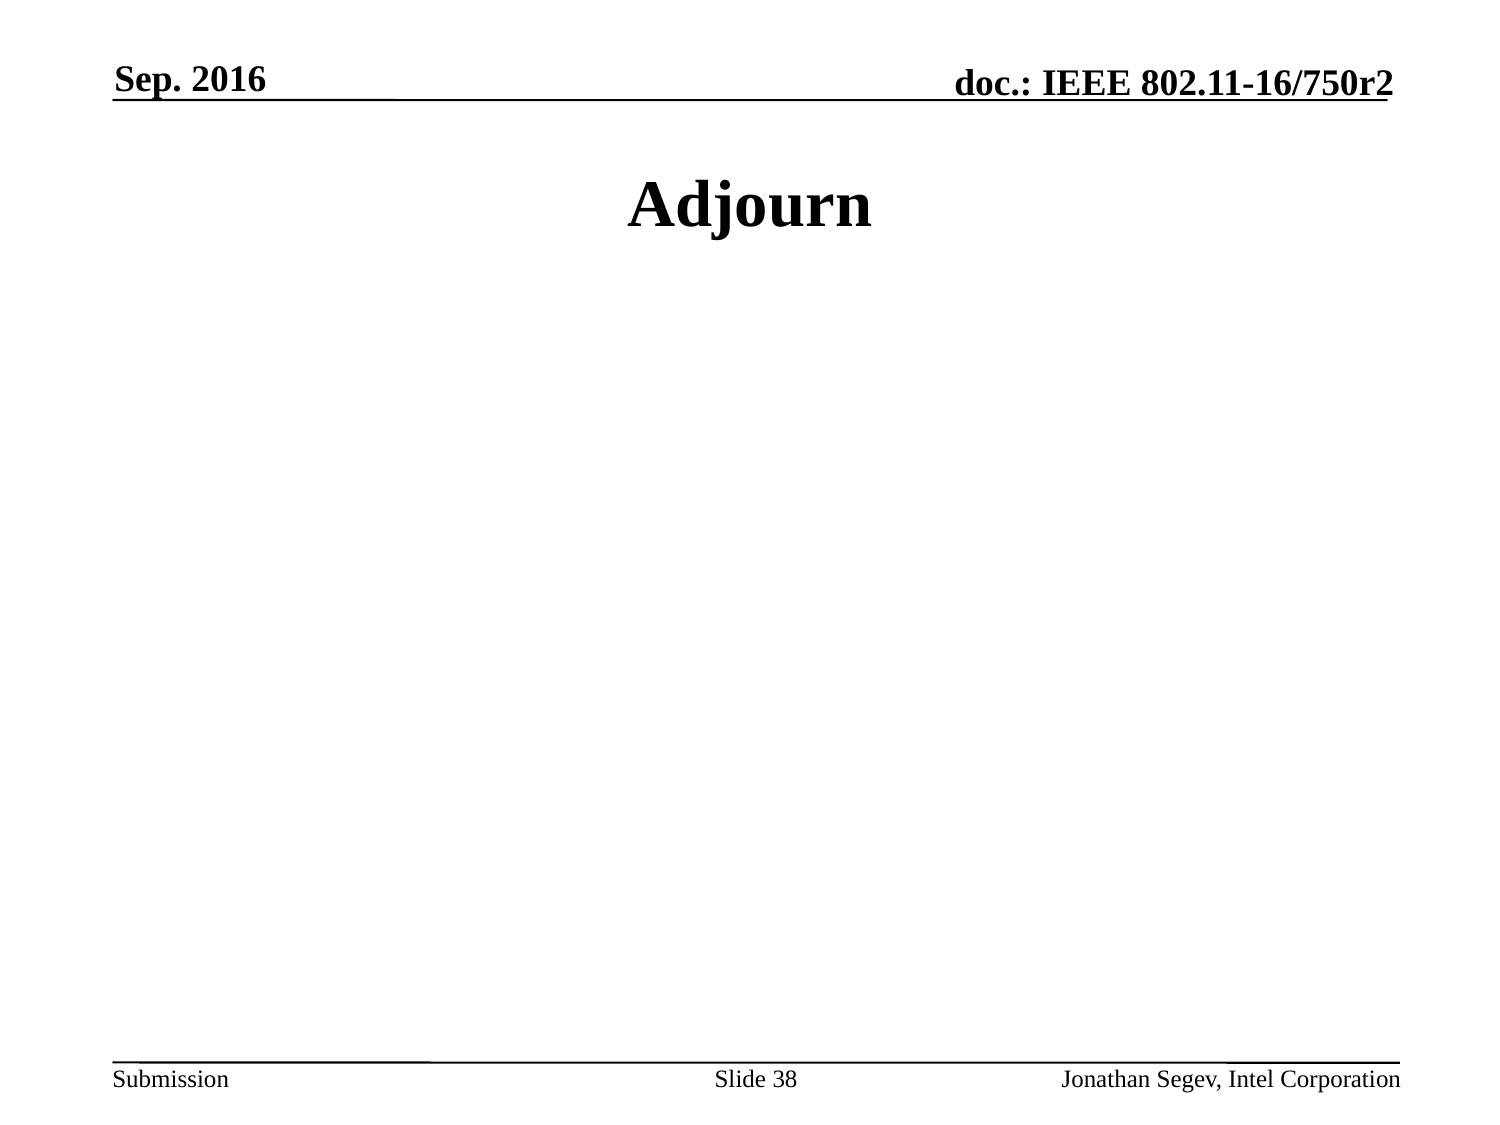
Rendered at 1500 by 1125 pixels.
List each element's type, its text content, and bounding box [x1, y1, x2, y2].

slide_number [114, 54, 423, 100]
slide_number Slide 38 [712, 1061, 800, 1123]
title Adjourn [112, 112, 1388, 288]
footer Jonathan Segev, Intel Corporation [878, 1061, 1402, 1093]
